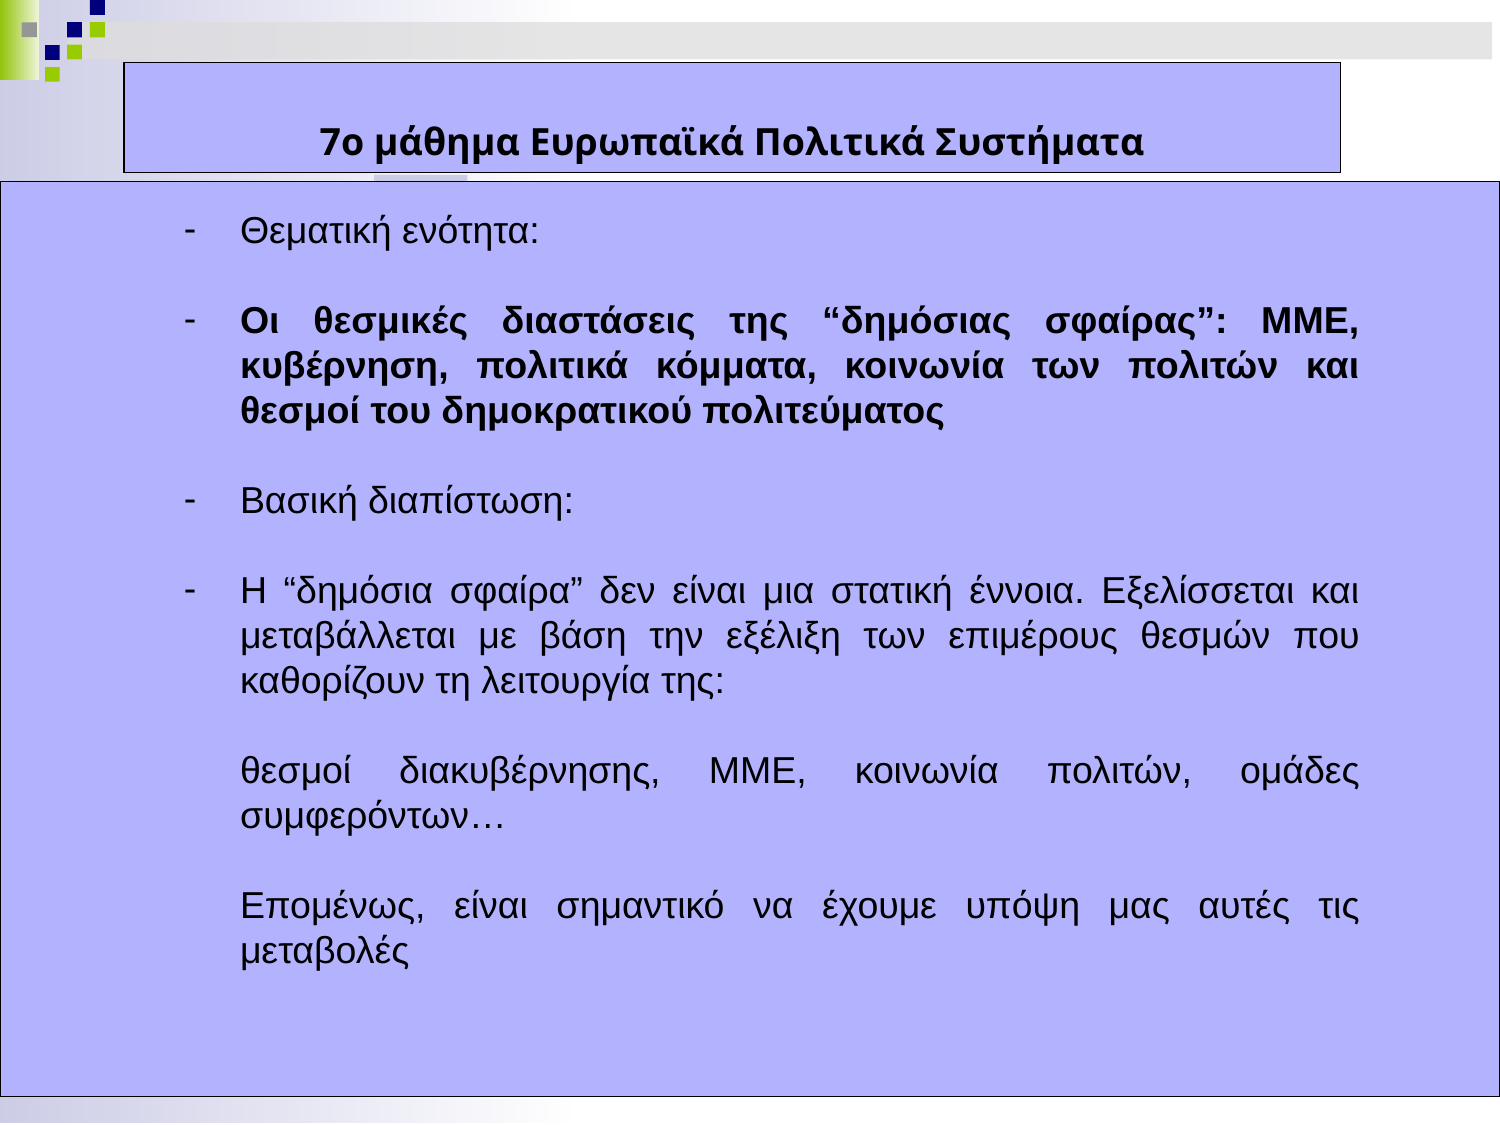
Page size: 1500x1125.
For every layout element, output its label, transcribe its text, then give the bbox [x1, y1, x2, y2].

text_box Θεματική ενότητα: Οι θεσμικές διαστάσεις της “δημόσιας σφαίρας”: ΜΜΕ, κυβέρνηση, πολιτικά κόμματα, κοινωνία των πολιτών και θεσμοί του δημοκρατικού πολιτεύματος Βασική διαπίστωση: H “δημόσια σφαίρα” δεν είναι μια στατική έννοια. Εξελίσσεται και μεταβάλλεται με βάση την εξέλιξη των επιμέρους θεσμών που καθορίζουν τη λειτουργία της: θεσμοί διακυβέρνησης, ΜΜΕ, κοινωνία πολιτών, ομάδες συμφερόντων… Επομένως, είναι σημαντικό να έχουμε υπόψη μας αυτές τις μεταβολές [149, 191, 1376, 1061]
text_box 7ο μάθημα Ευρωπαϊκά Πολιτικά Συστήματα [123, 91, 1341, 173]
text_box [0, 181, 1500, 1097]
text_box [0, 0, 1493, 82]
